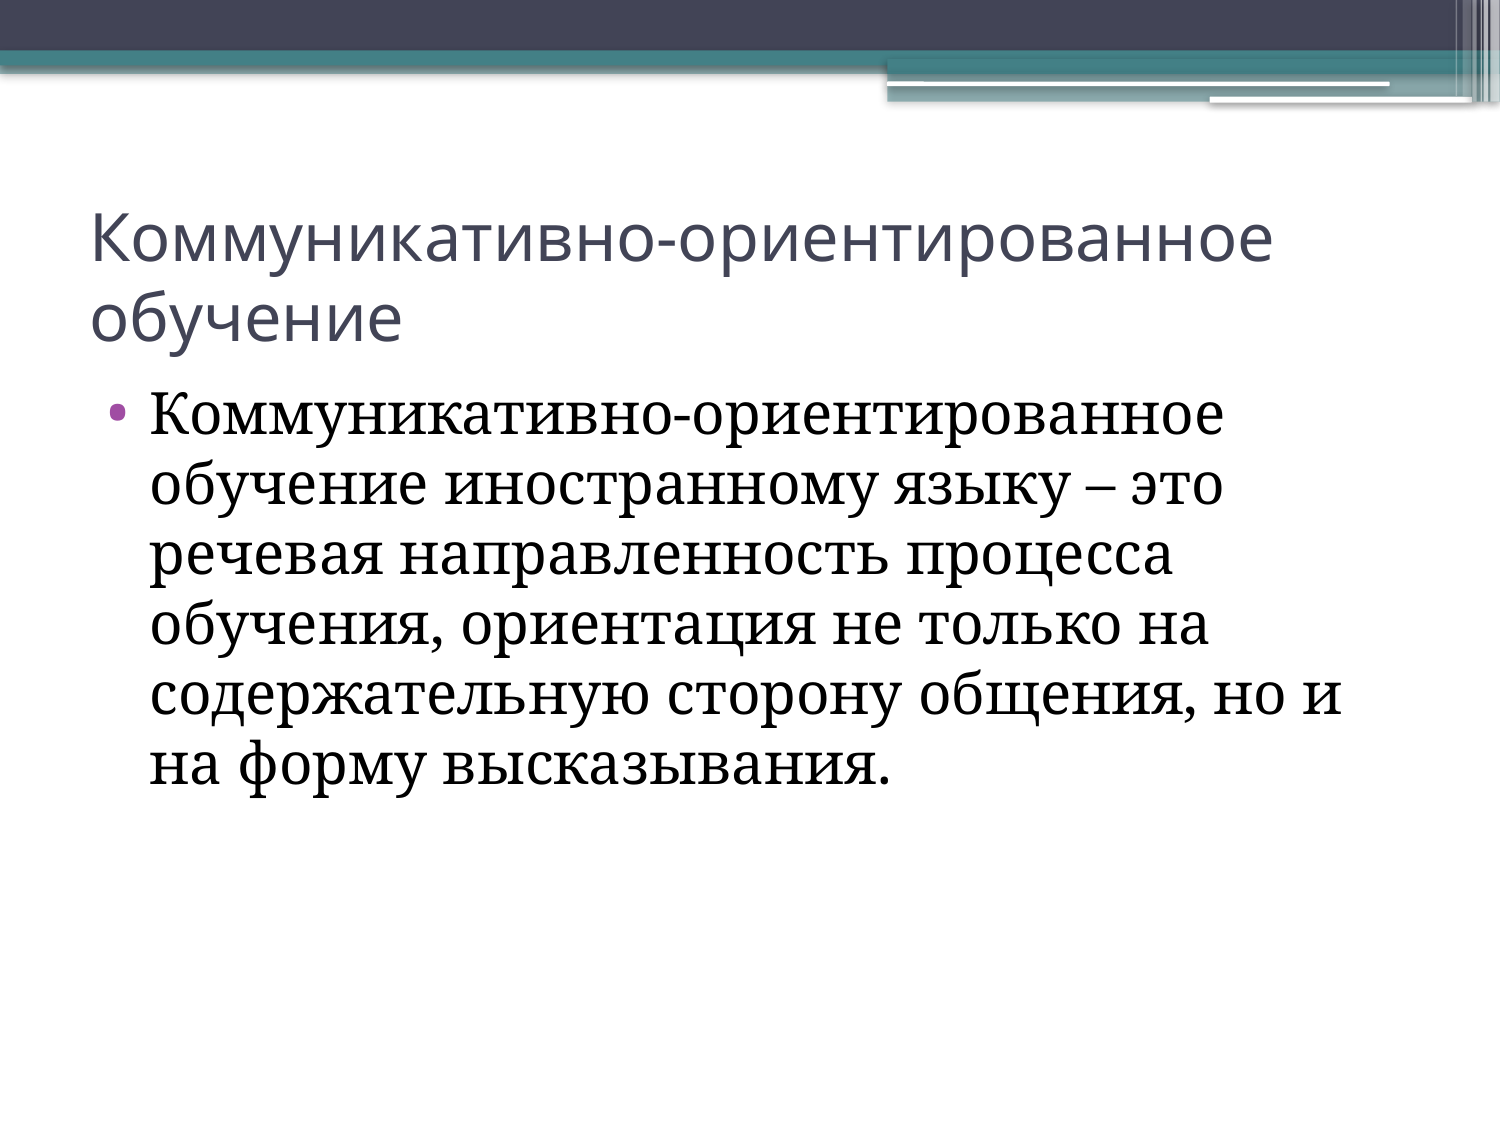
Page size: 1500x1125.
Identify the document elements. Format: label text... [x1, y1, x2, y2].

list Коммуникативно-ориентированное обучение иностранному языку – это речевая направленность процесса обучения, ориентация не только на содержательную сторону общения, но и на форму высказывания. [75, 368, 1425, 1079]
title Коммуникативно-ориентированное обучение [75, 187, 1425, 363]
